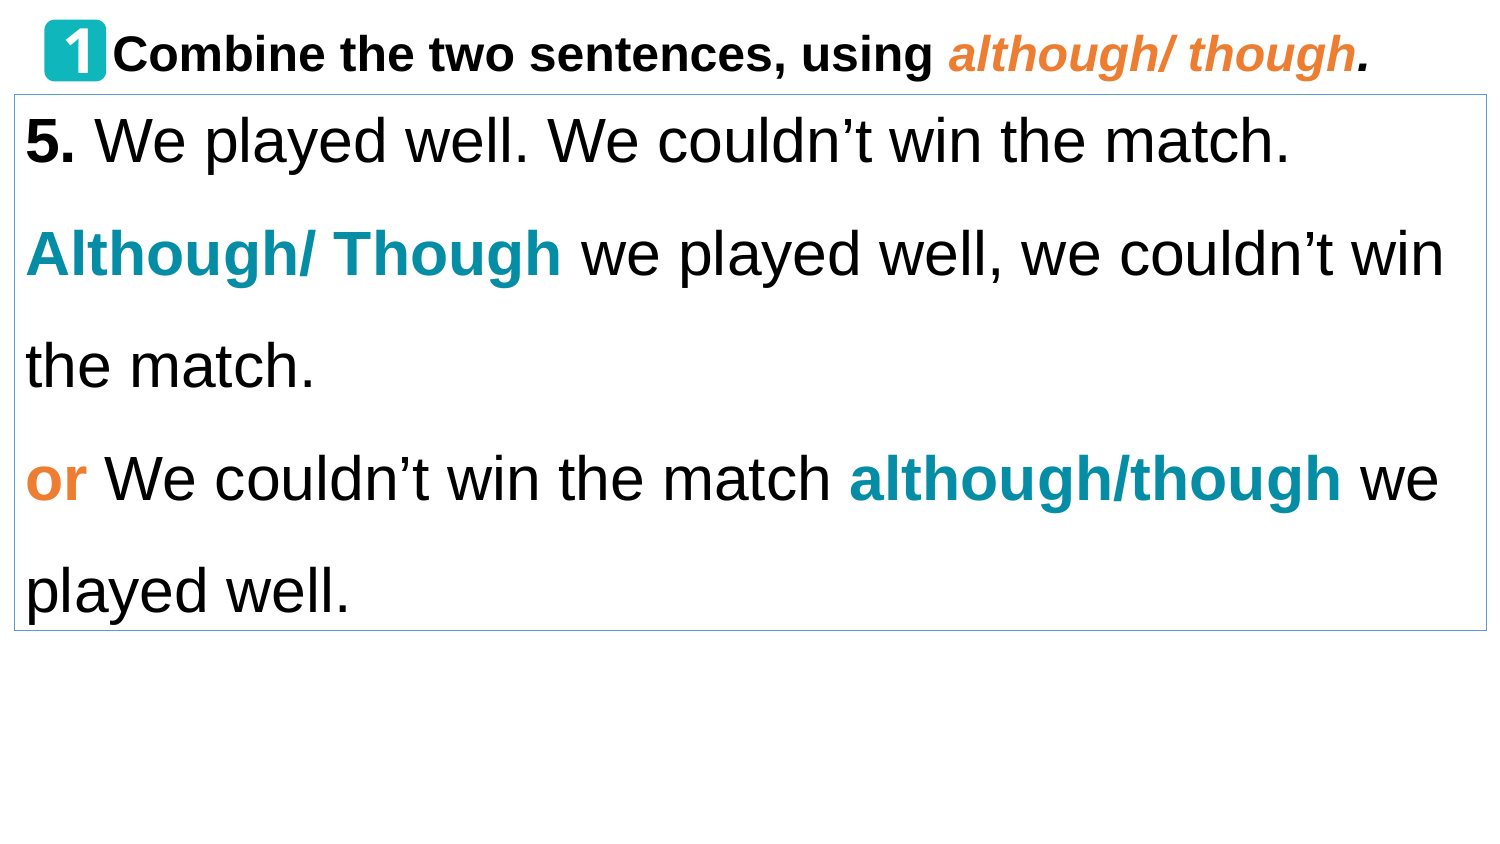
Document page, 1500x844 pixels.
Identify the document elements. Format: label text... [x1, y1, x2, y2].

text_box 5. We played well. We couldn’t win the match. Although/ Though we played well, we couldn’t win the match. or We couldn’t win the match although/though we played well. [14, 94, 1487, 631]
text_box [44, 20, 50, 81]
text_box 1 [50, 5, 100, 92]
text_box Combine the two sentences, using although/ though. [101, 15, 1500, 87]
